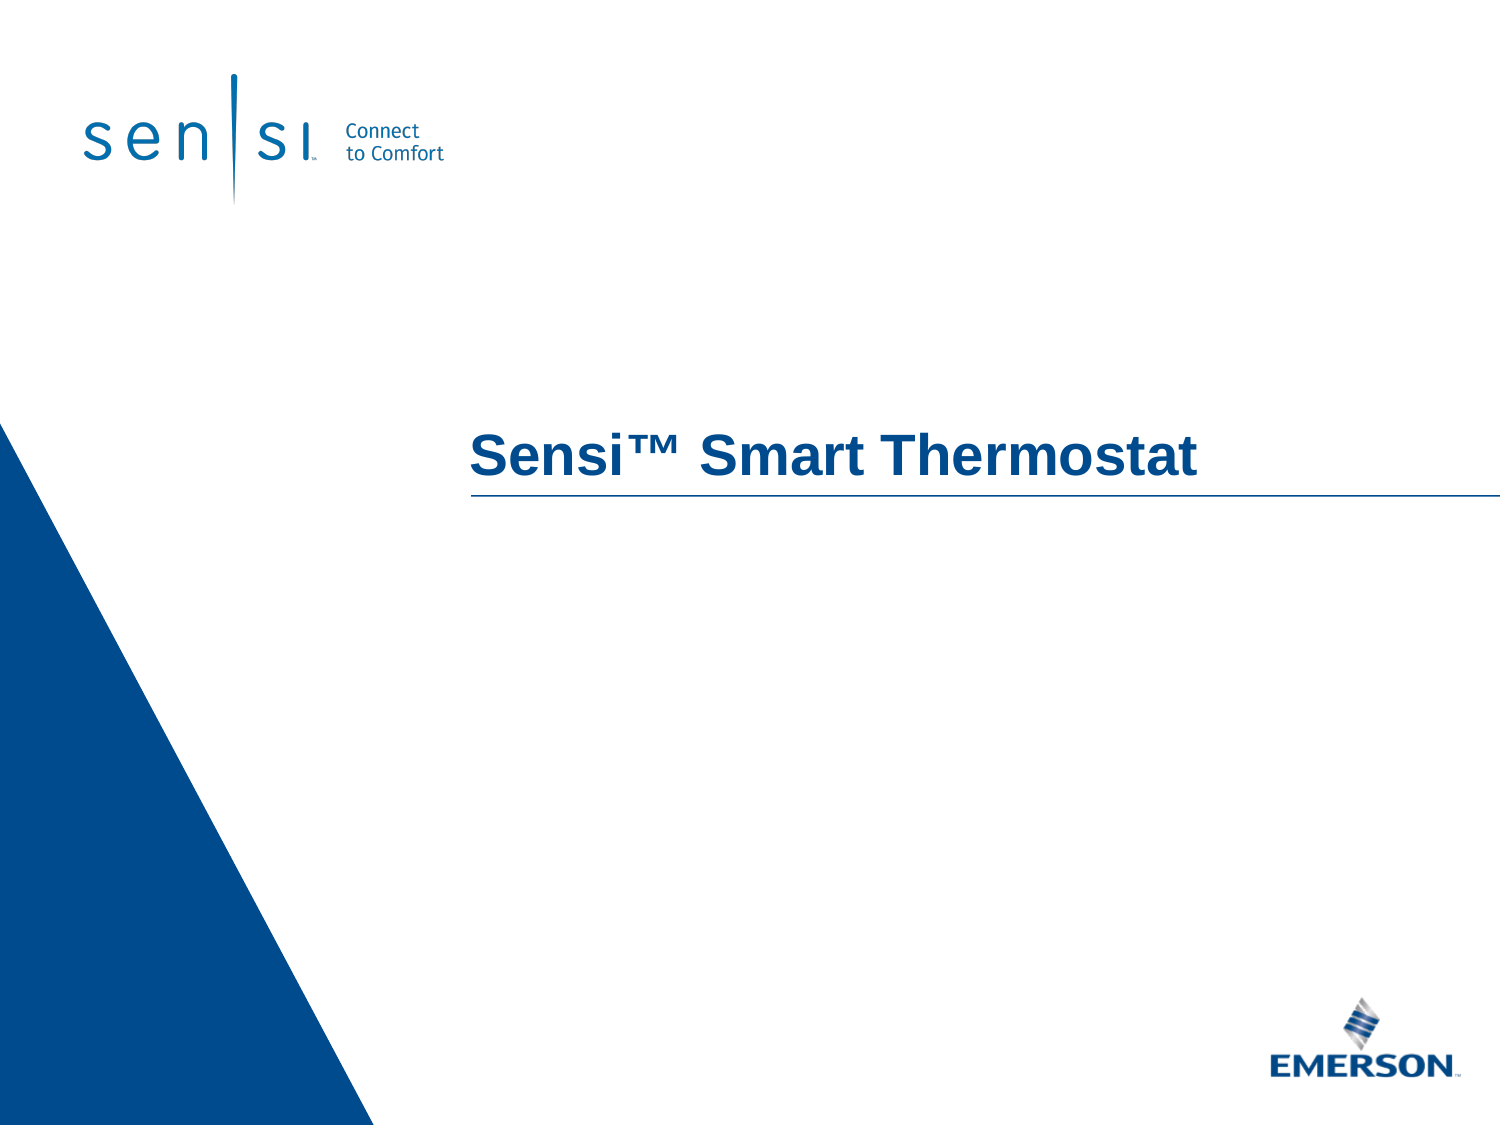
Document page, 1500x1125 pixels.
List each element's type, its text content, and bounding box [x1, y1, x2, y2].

list Sensi™ Smart Thermostat [454, 212, 1500, 496]
picture [83, 74, 444, 205]
picture [1261, 988, 1467, 1086]
